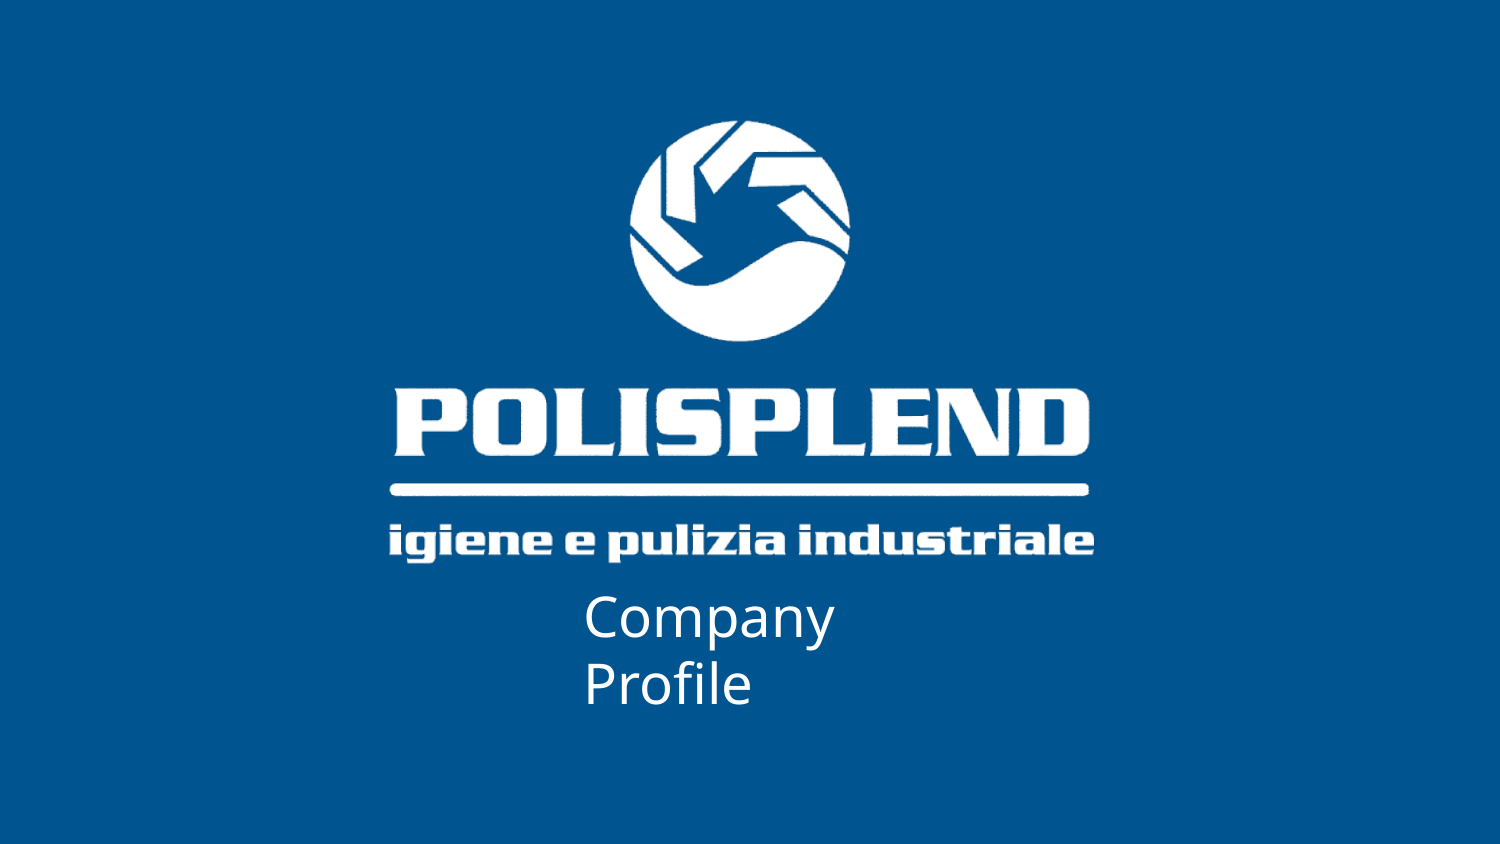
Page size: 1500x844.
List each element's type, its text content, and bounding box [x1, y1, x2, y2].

picture [383, 116, 1097, 568]
title Company Profile [568, 577, 993, 719]
